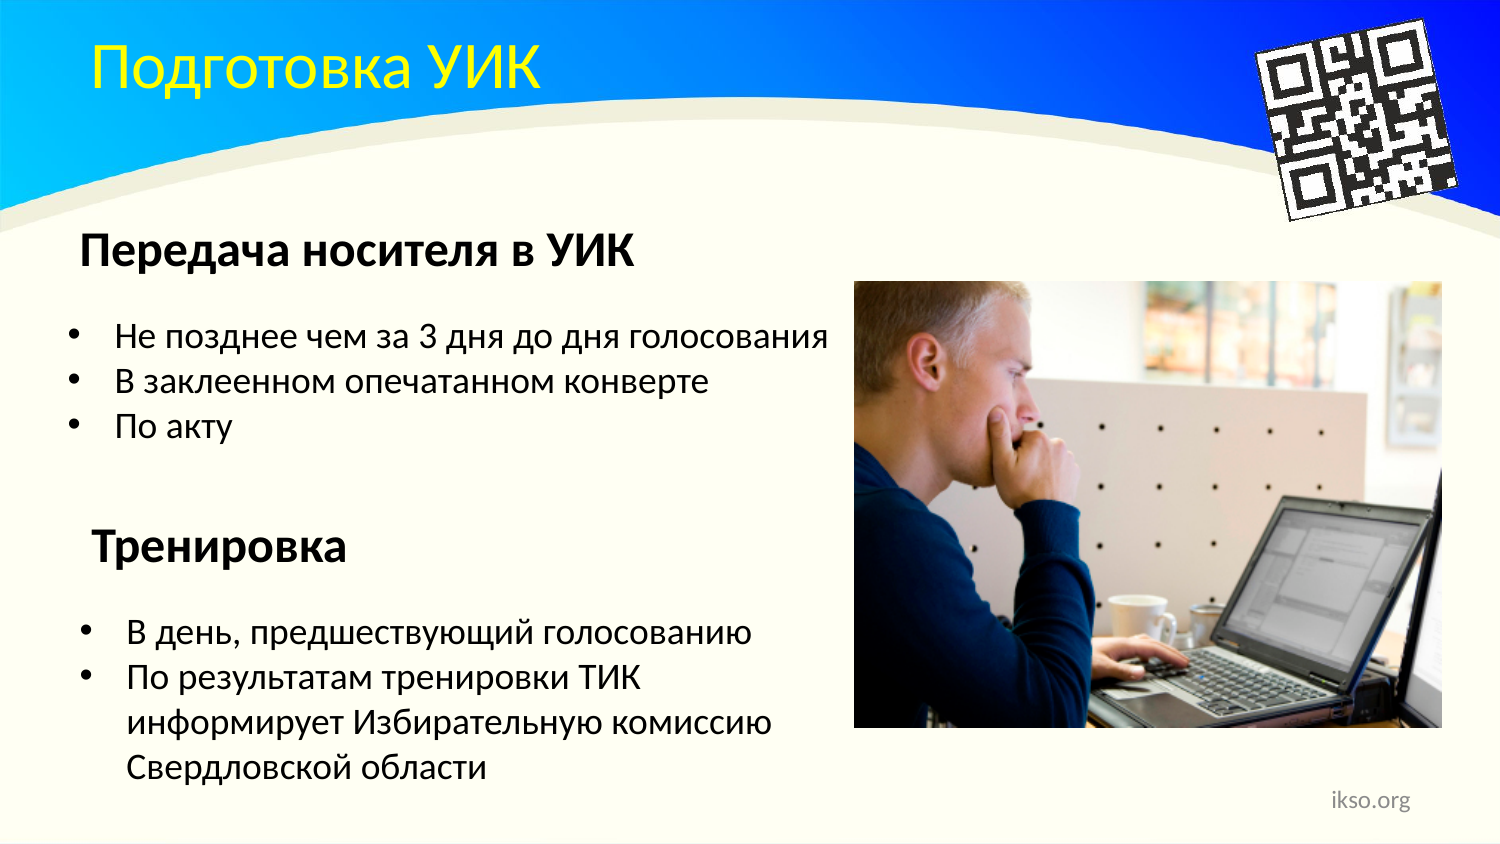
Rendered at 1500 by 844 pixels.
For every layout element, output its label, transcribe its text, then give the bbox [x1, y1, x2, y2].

title Подготовка УИК [75, 20, 1425, 103]
text_box Тренировка [76, 504, 727, 580]
text_box В день, предшествующий голосованию По результатам тренировки ТИК информирует Избирательную комиссию Свердловской области [64, 599, 904, 794]
text_box Передача носителя в УИК [64, 209, 715, 284]
text_box Не позднее чем за 3 дня до дня голосования В заклеенном опечатанном конверте По акту [53, 303, 848, 454]
picture [0, 0, 1500, 844]
footer ikso.org [950, 776, 1426, 822]
